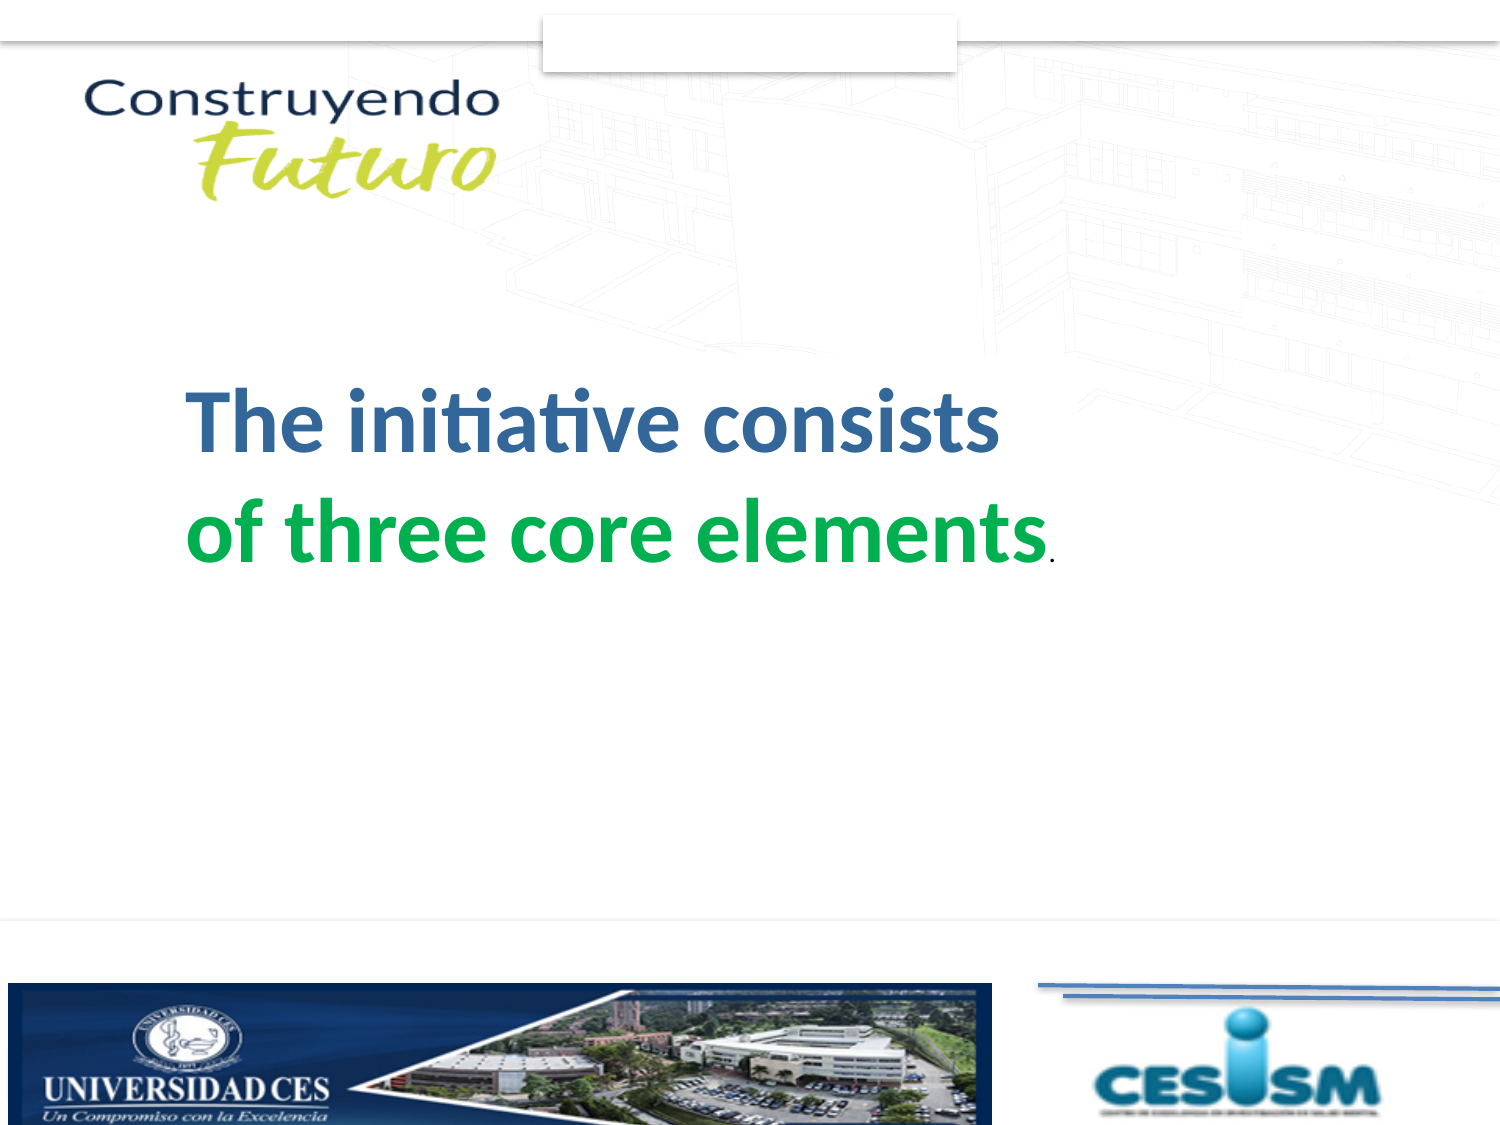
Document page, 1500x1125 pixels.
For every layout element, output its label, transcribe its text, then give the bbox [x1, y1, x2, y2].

picture [8, 983, 992, 1125]
picture [1057, 988, 1431, 1125]
picture [0, 41, 1500, 921]
text_box The initiative consists of three core elements. [170, 353, 1078, 589]
